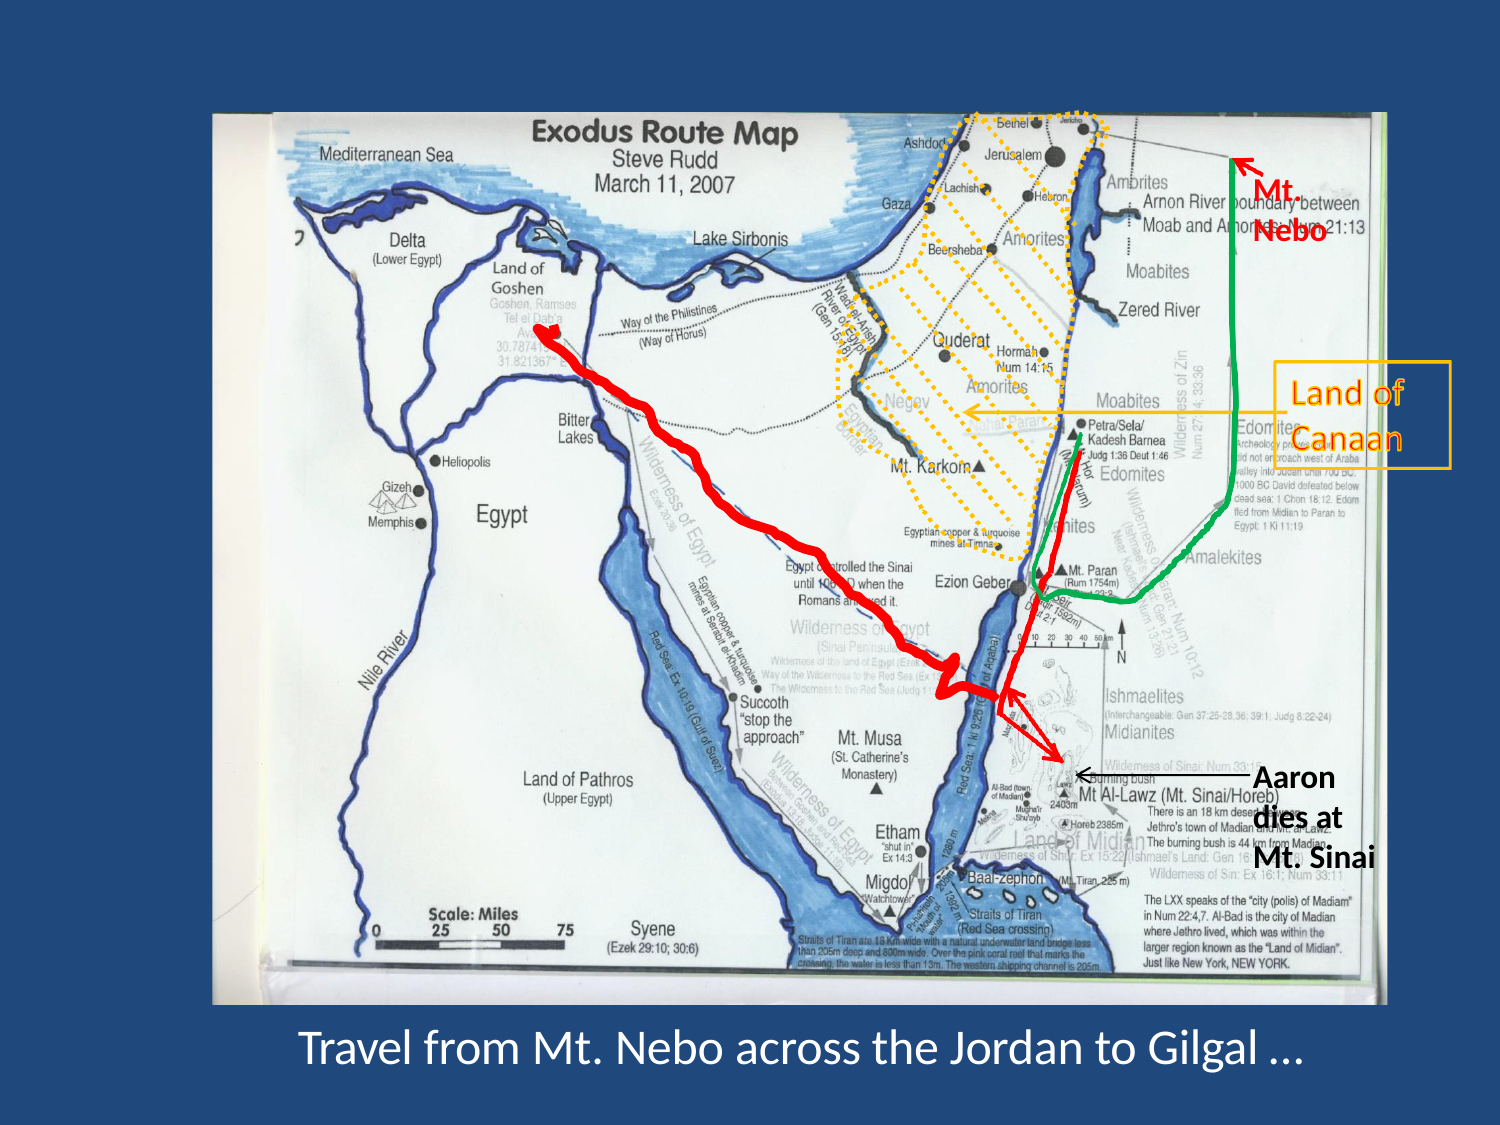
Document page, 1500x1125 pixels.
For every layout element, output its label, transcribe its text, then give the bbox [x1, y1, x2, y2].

text_box [537, 324, 835, 577]
text_box Aaron dies at Mt. Sinai [1250, 753, 1379, 876]
text_box [835, 110, 1264, 765]
text_box [1273, 360, 1452, 470]
text_box [212, 112, 1388, 1005]
text_box Mt. Nebo [1250, 165, 1330, 248]
text_box [1264, 410, 1273, 415]
text_box [1075, 766, 1251, 784]
text_box Travel from Mt. Nebo across the Jordan to Gilgal … [224, 1012, 1375, 1075]
